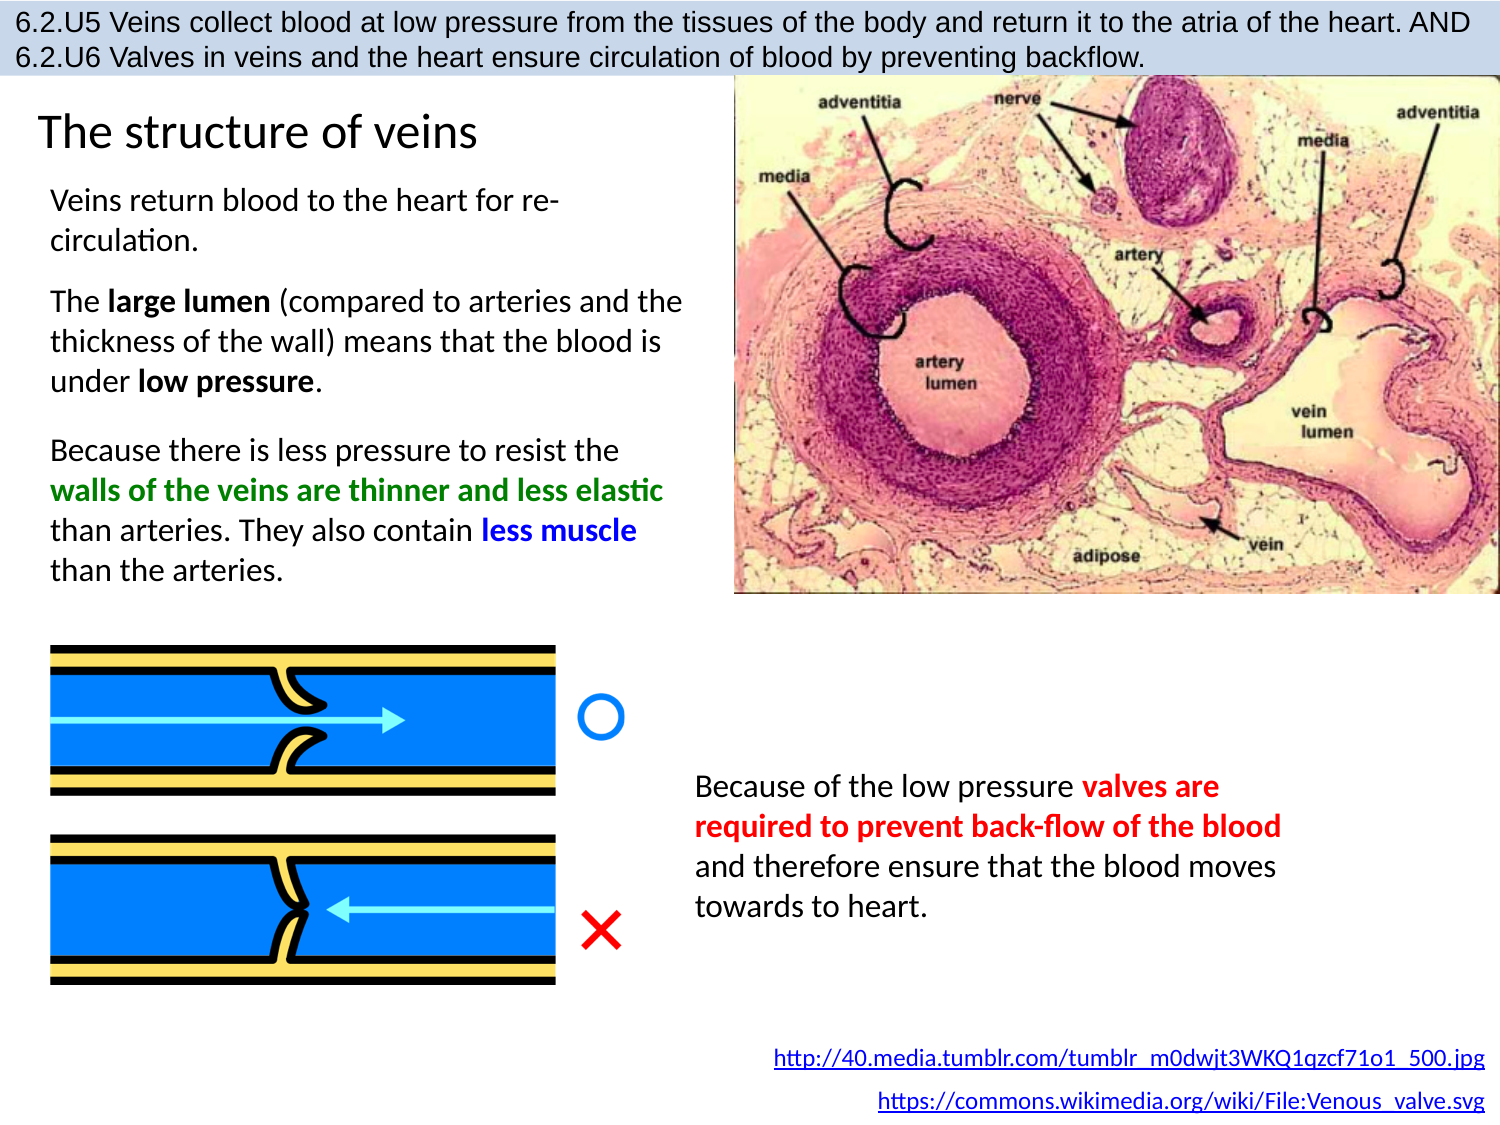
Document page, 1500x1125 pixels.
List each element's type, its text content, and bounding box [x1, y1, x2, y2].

picture [733, 75, 1500, 594]
text_box https://commons.wikimedia.org/wiki/File:Venous_valve.svg [749, 1079, 1500, 1123]
text_box Because of the low pressure valves are required to prevent back-flow of the blood and therefore ensure that the blood moves towards to heart. [680, 757, 1325, 932]
text_box The structure of veins [22, 90, 710, 166]
text_box http://40.media.tumblr.com/tumblr_m0dwjt3WKQ1qzcf71o1_500.jpg [749, 1034, 1500, 1079]
text_box 6.2.U5 Veins collect blood at low pressure from the tissues of the body and return it to the atria of the heart. AND 6.2.U6 Valves in veins and the heart ensure circulation of blood by preventing backflow. [0, 0, 1500, 76]
picture [46, 645, 626, 985]
text_box Veins return blood to the heart for re-circulation. [35, 170, 680, 266]
text_box Because there is less pressure to resist the walls of the veins are thinner and less elastic than arteries. They also contain less muscle than the arteries. [35, 421, 680, 596]
text_box The large lumen (compared to arteries and the thickness of the wall) means that the blood is under low pressure. [35, 272, 710, 407]
